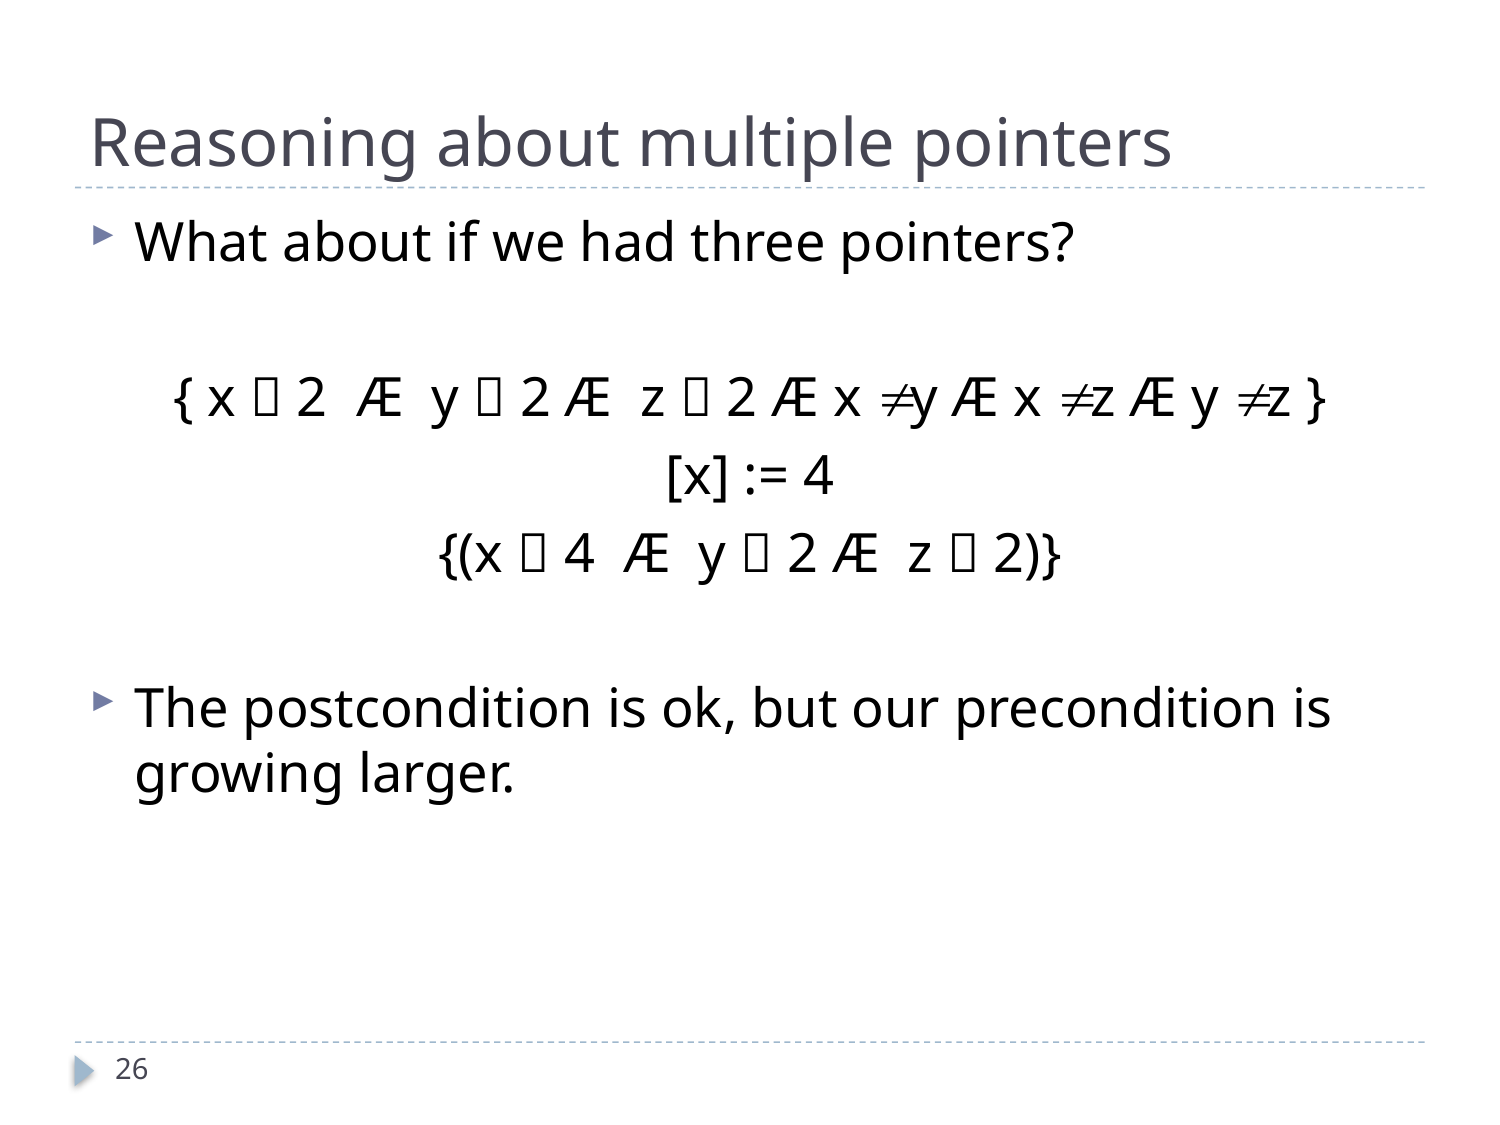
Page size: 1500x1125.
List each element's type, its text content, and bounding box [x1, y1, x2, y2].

title Reasoning about multiple pointers [75, 24, 1425, 188]
list What about if we had three pointers? { x  2 Æ y  2 Æ z  2 Æ x  y Æ x  z Æ y  z } [x] := 4 {(x  4 Æ y  2 Æ z  2)} The postcondition is ok, but our precondition is growing larger. [75, 200, 1425, 1010]
slide_number 26 [100, 1042, 426, 1103]
